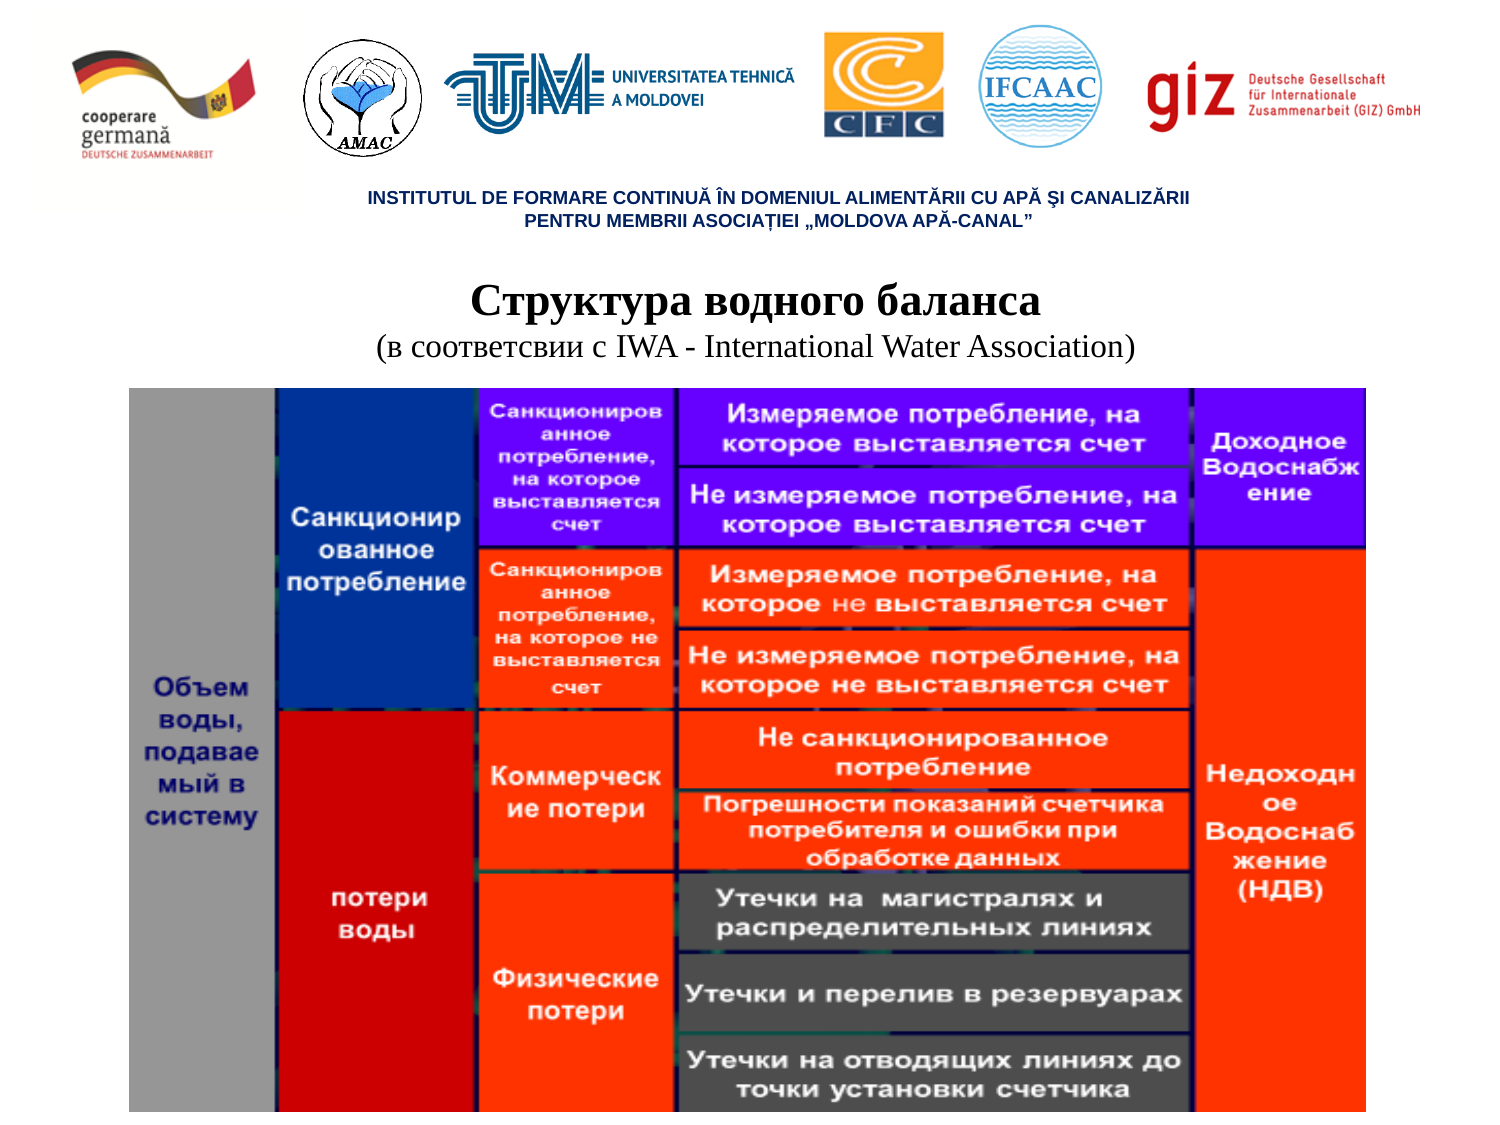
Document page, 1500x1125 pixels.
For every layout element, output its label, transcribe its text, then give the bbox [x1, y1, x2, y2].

picture [970, 16, 1109, 154]
picture [434, 47, 800, 140]
picture [128, 388, 1367, 1112]
text_box INSTITUTUL DE FORMARE CONTINUĂ ÎN DOMENIUL ALIMENTĂRII CU APĂ ŞI CANALIZĂRII PENTRU MEMBRII ASOCIAȚIEI „MOLDOVA APĂ-CANAL” [190, 128, 1366, 239]
text_box Структура водного баланса (в соответсвии с IWA - International Water Association) [129, 262, 1383, 372]
picture [1136, 55, 1435, 147]
picture [303, 38, 422, 158]
picture [31, 7, 300, 213]
picture [822, 23, 948, 149]
